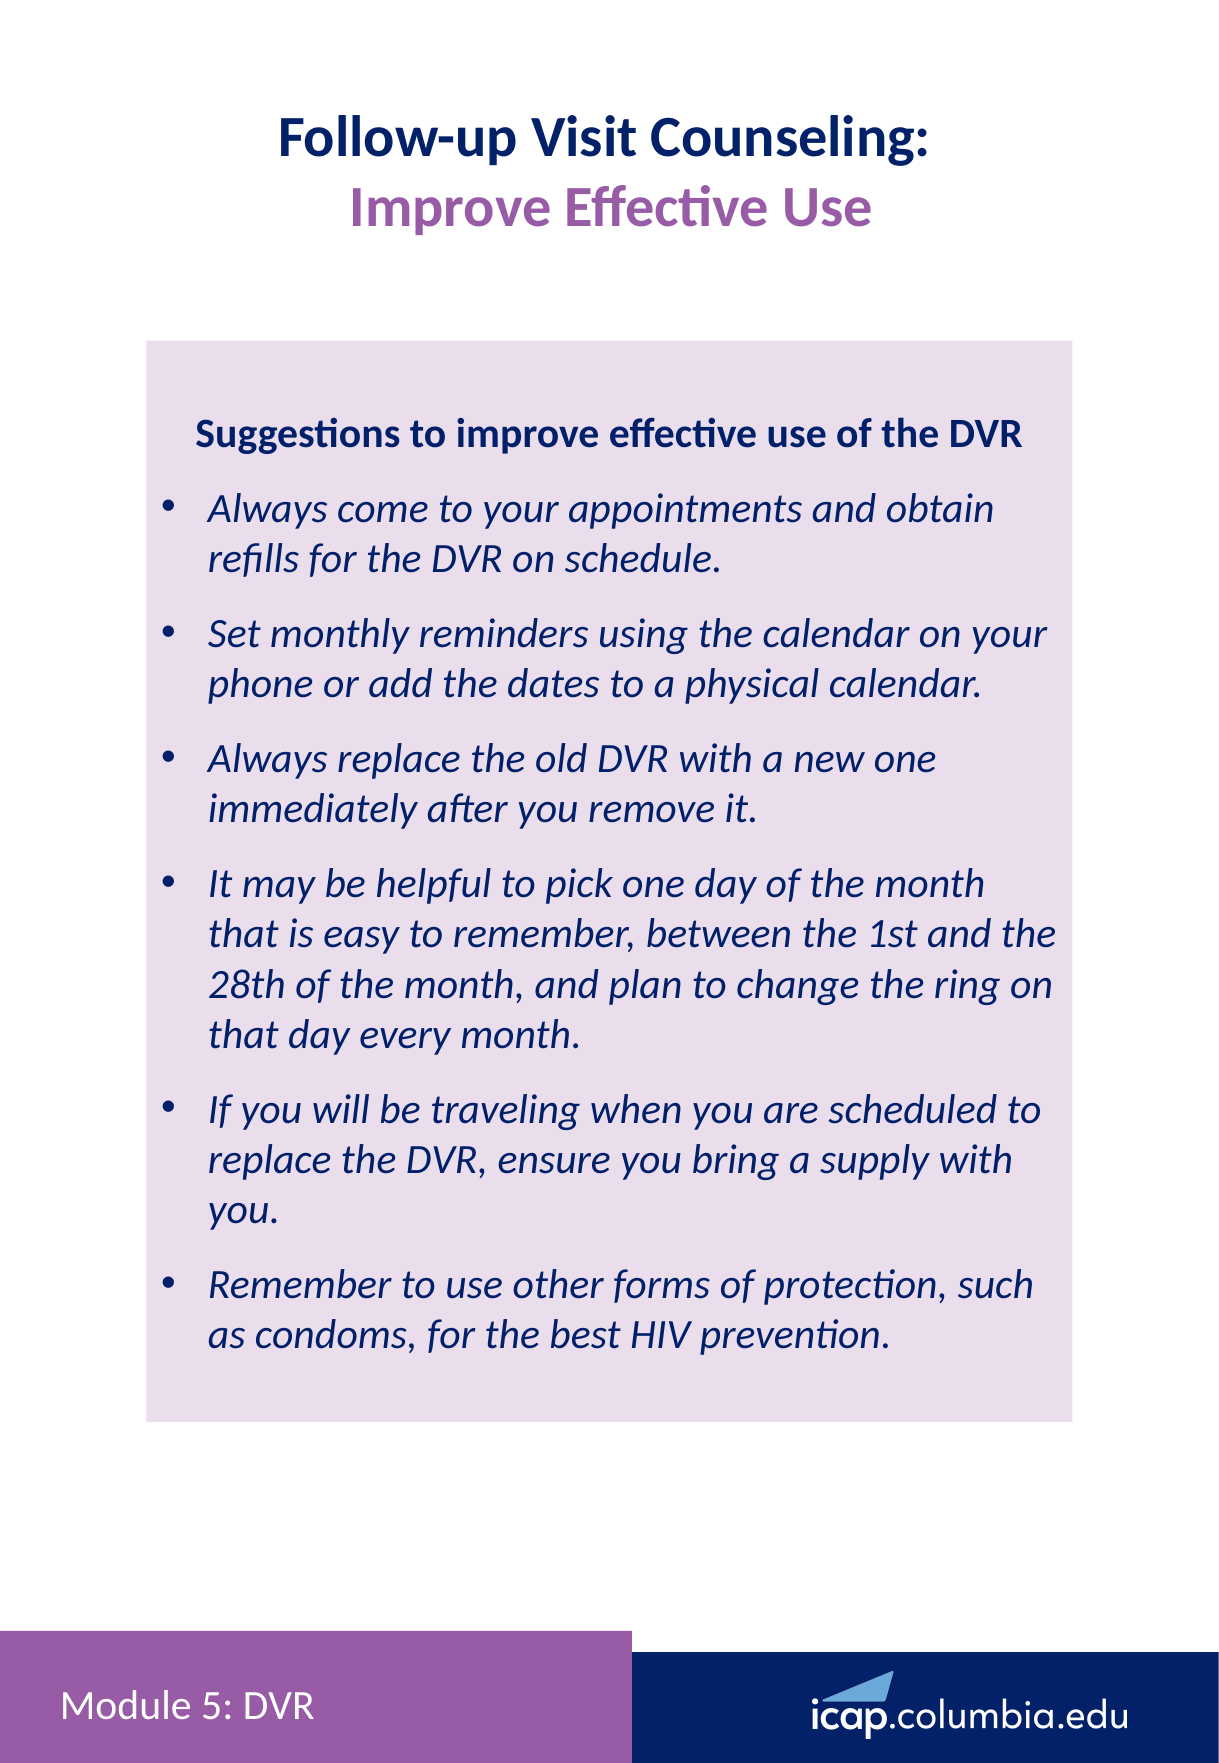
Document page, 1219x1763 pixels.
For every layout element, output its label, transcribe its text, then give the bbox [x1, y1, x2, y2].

list Follow-up Visit Counseling: Improve Effective Use [93, 90, 1129, 261]
title Module 5: DVR [45, 1669, 584, 1744]
picture [812, 1671, 1127, 1739]
list Suggestions to improve effective use of the DVR Always come to your appointments and obtain refills for the DVR on schedule. Set monthly reminders using the calendar on your phone or add the dates to a physical calendar. Always replace the old DVR with a new one immediately after you remove it. It may be helpful to pick one day of the month that is easy to remember, between the 1st and the 28th of the month, and plan to change the ring on that day every month. If you will be traveling when you are scheduled to replace the DVR, ensure you bring a supply with you. Remember to use other forms of protection, such as condoms, for the best HIV prevention. [146, 340, 1073, 1422]
